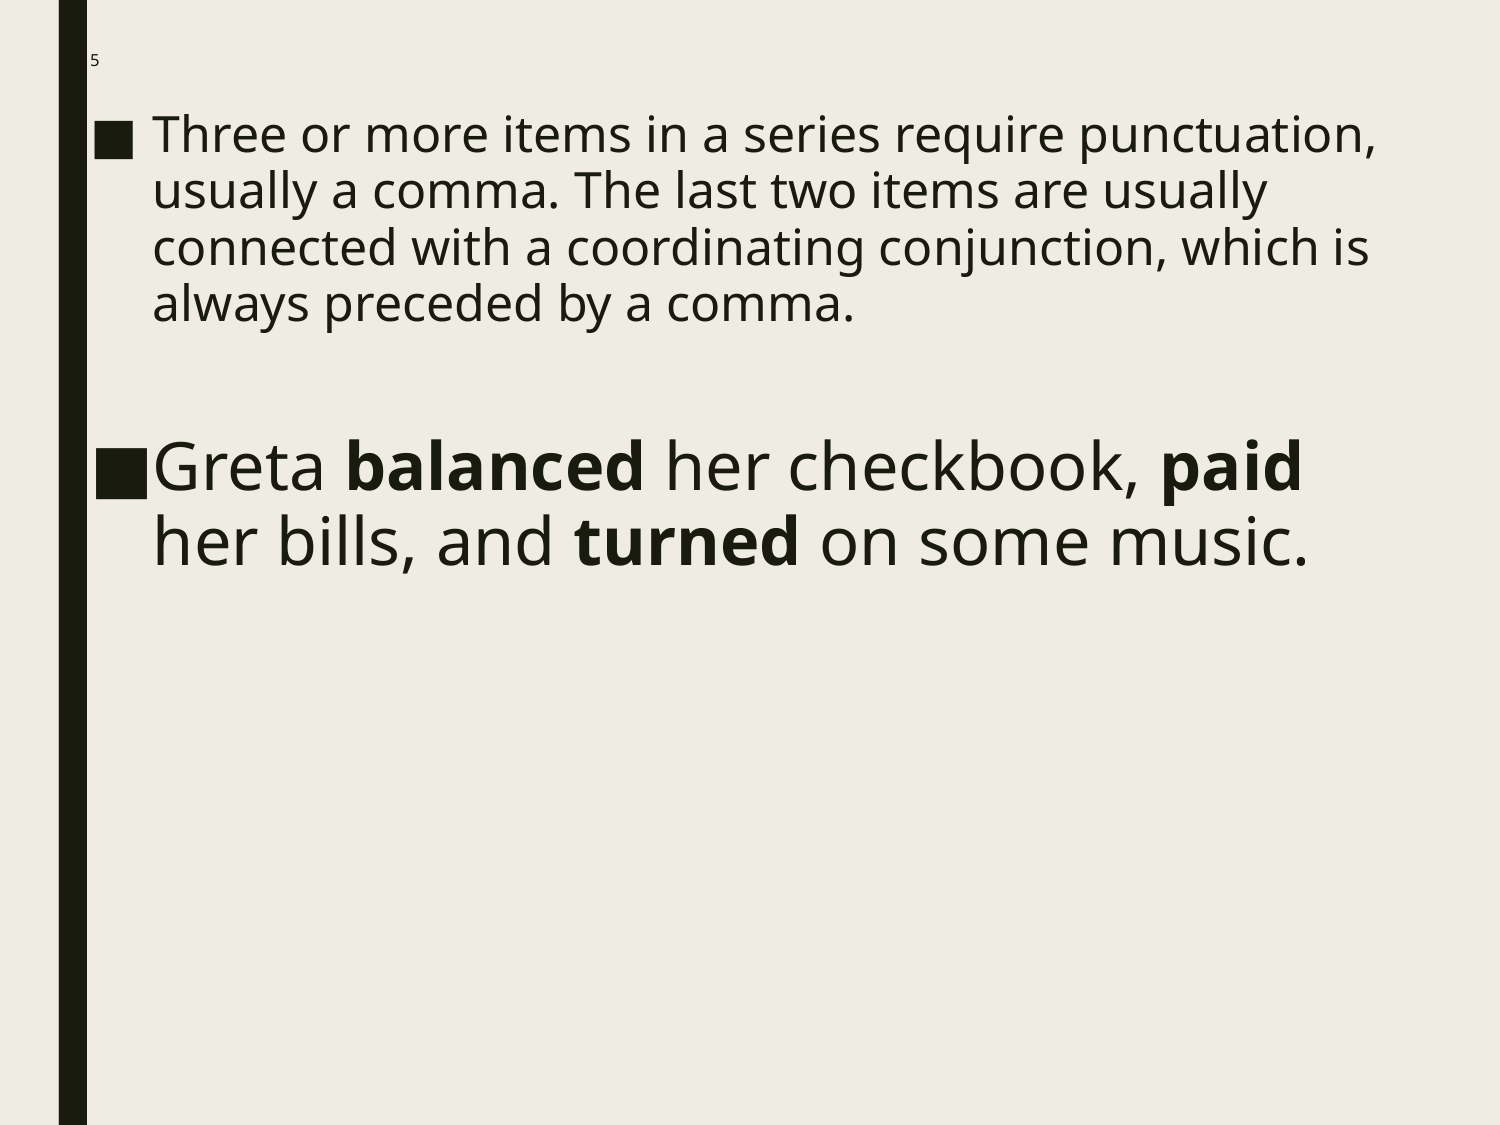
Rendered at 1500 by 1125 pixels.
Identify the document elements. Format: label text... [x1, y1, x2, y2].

list Three or more items in a series require punctuation, usually a comma. The last two items are usually connected with a coordinating conjunction, which is always preceded by a comma. Greta balanced her checkbook, paid her bills, and turned on some music. [75, 99, 1425, 1005]
title 5 [75, 45, 1425, 88]
